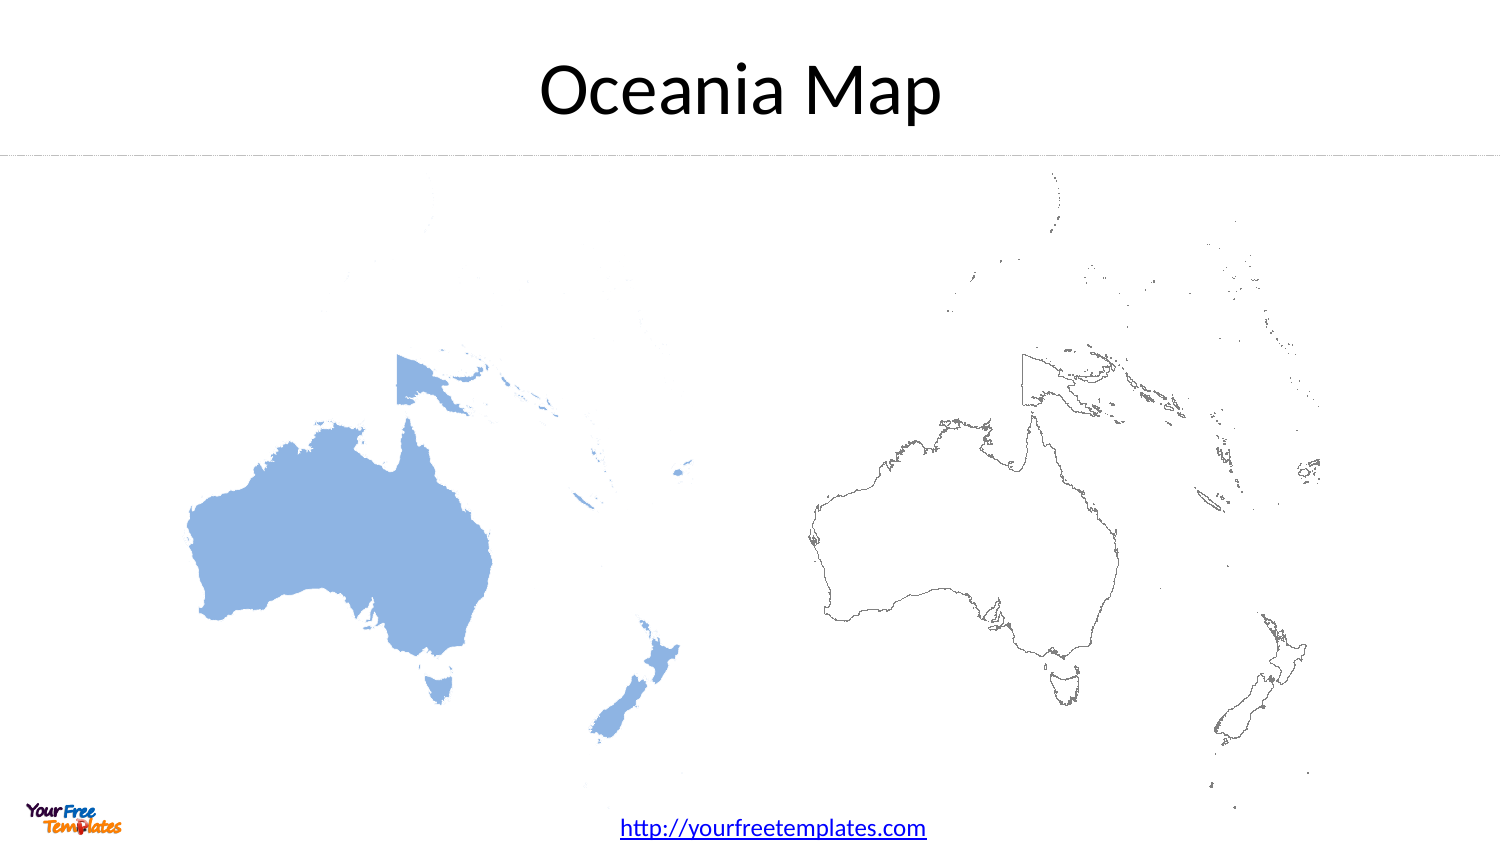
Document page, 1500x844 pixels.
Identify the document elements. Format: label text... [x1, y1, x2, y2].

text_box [808, 173, 1320, 809]
title Oceania Map [75, 14, 1425, 155]
picture [24, 799, 126, 837]
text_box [182, 173, 694, 809]
